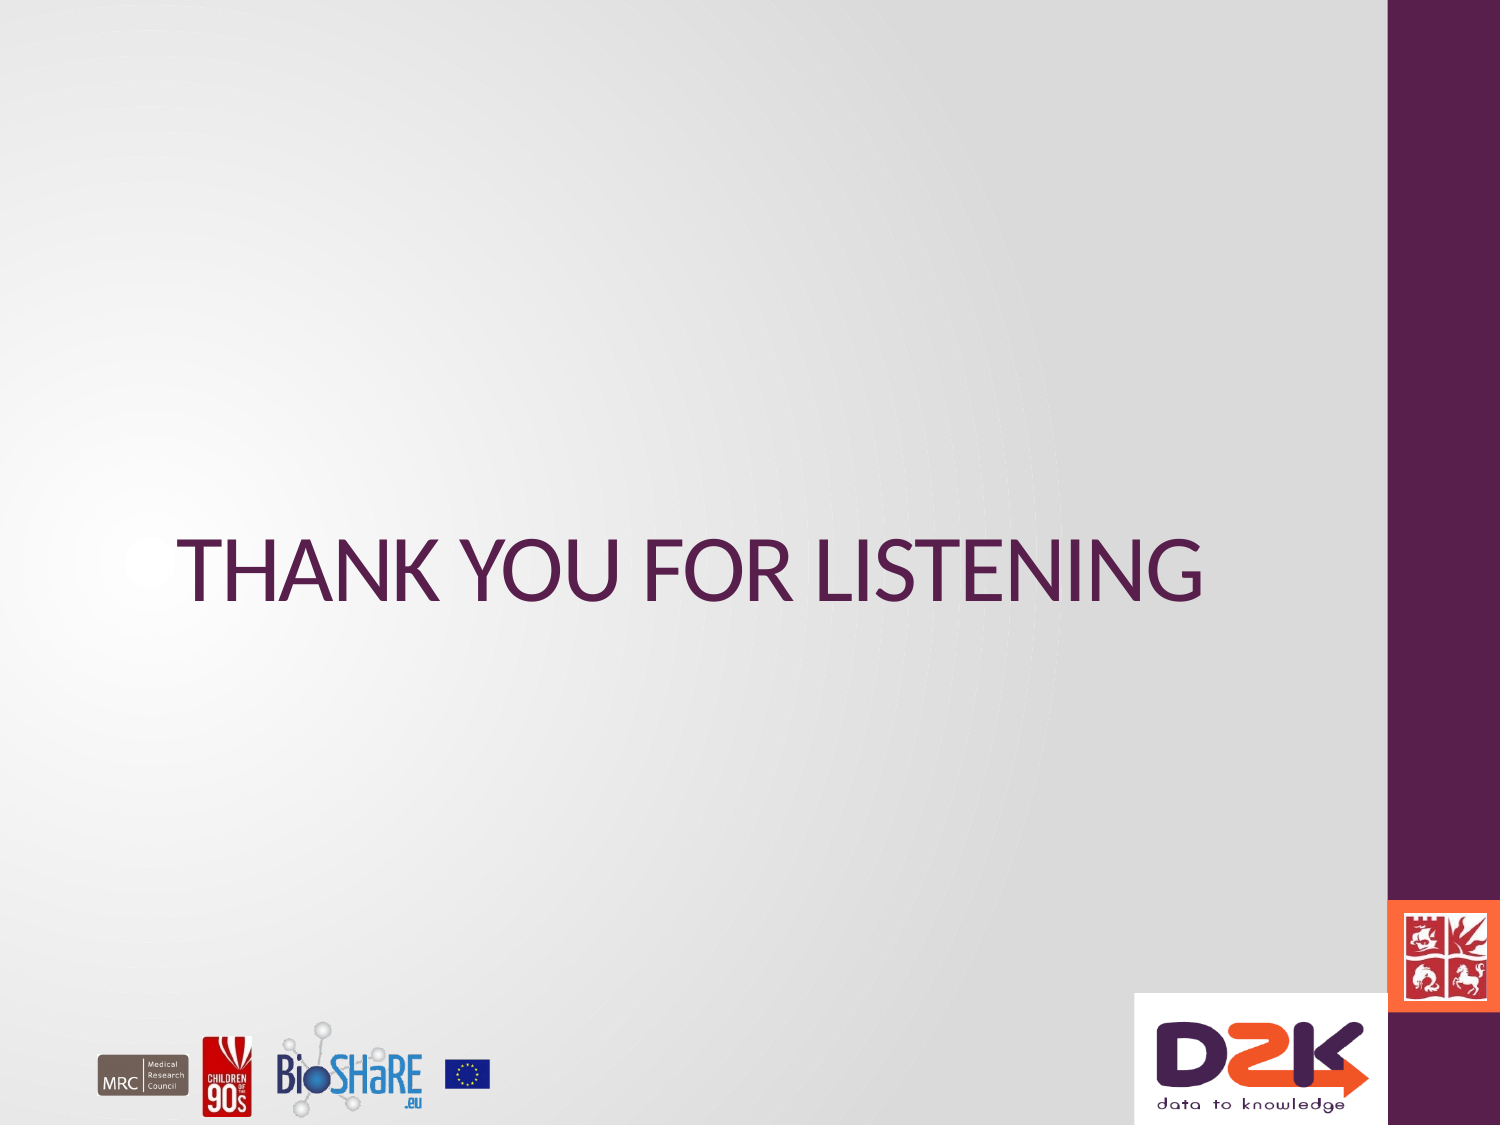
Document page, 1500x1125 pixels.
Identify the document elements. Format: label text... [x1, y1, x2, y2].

picture [1134, 993, 1388, 1125]
picture [97, 1054, 189, 1096]
picture [1404, 913, 1487, 1001]
title THANK YOU FOR LISTENING [161, 469, 1412, 657]
picture [202, 1021, 491, 1118]
